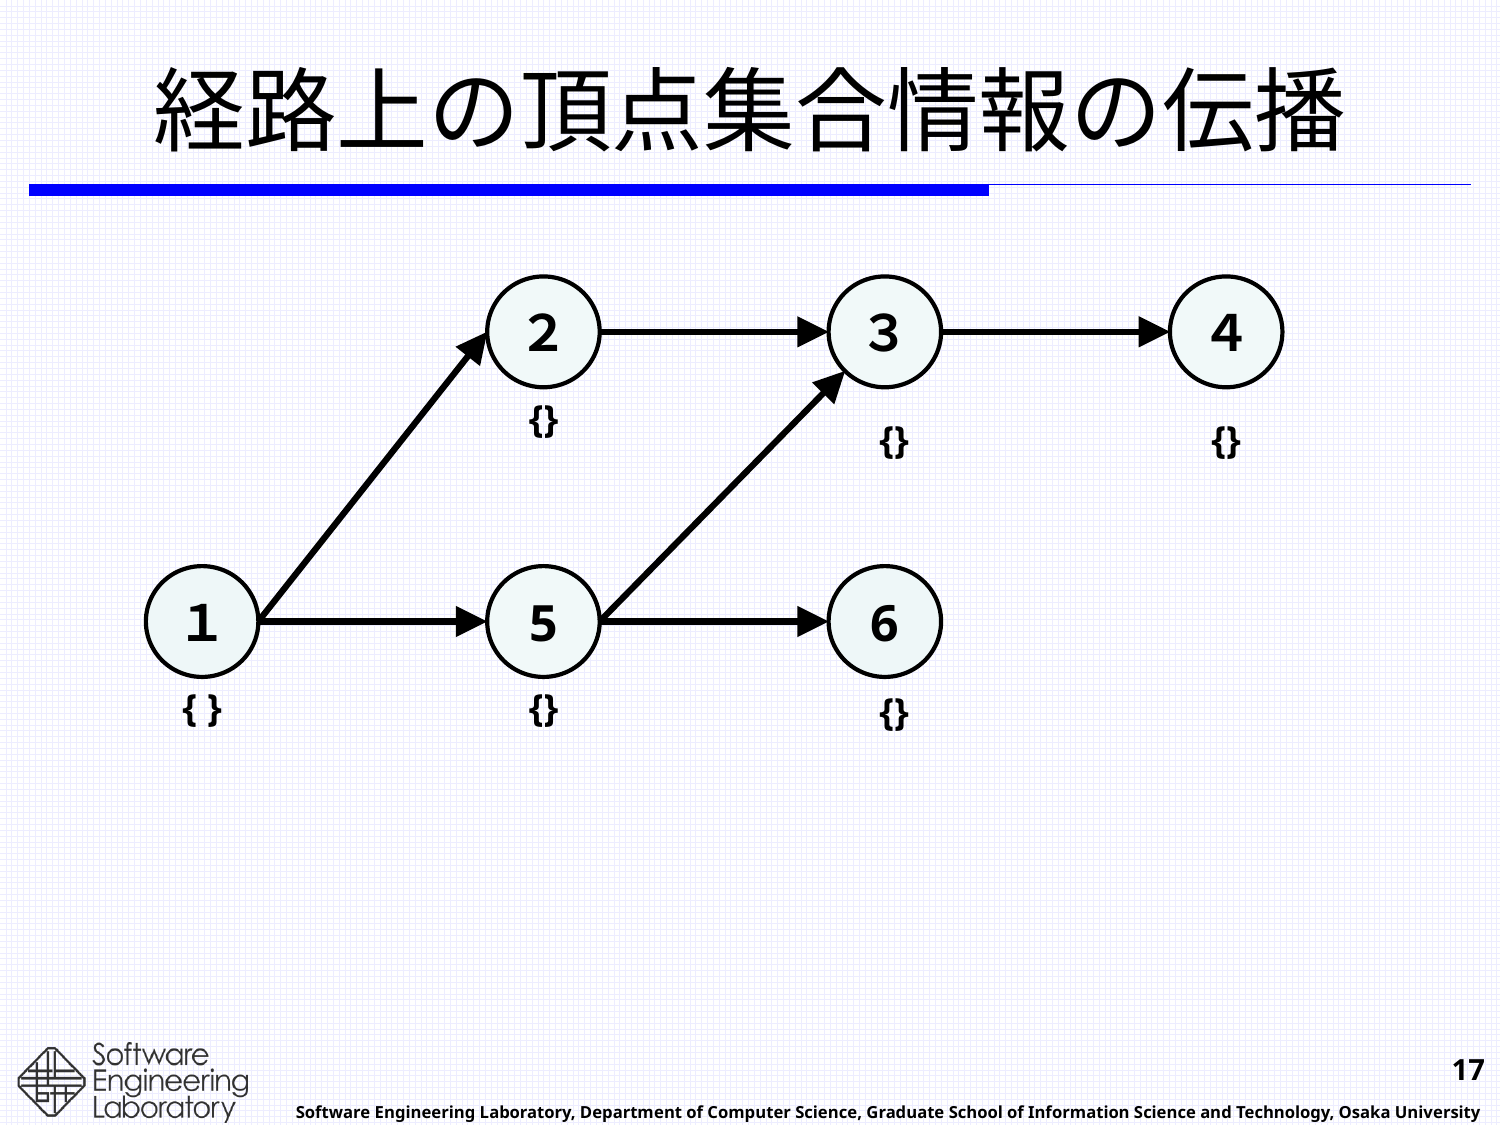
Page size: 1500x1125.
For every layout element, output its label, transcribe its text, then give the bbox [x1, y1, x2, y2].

text_box １ [143, 564, 260, 676]
text_box {} [864, 680, 924, 741]
text_box 6 [827, 564, 944, 680]
text_box ２ [485, 274, 602, 387]
picture [17, 1042, 248, 1123]
text_box {} [513, 387, 574, 447]
text_box ３ [826, 274, 944, 390]
text_box {} [864, 408, 924, 469]
text_box {} [513, 676, 574, 737]
text_box ４ [1167, 274, 1285, 390]
text_box 5 [485, 564, 602, 676]
text_box {} [1196, 408, 1256, 469]
text_box { } [167, 676, 237, 737]
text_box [599, 370, 846, 622]
title 経路上の頂点集合情報の伝播 [29, 30, 1471, 185]
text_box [258, 331, 488, 621]
